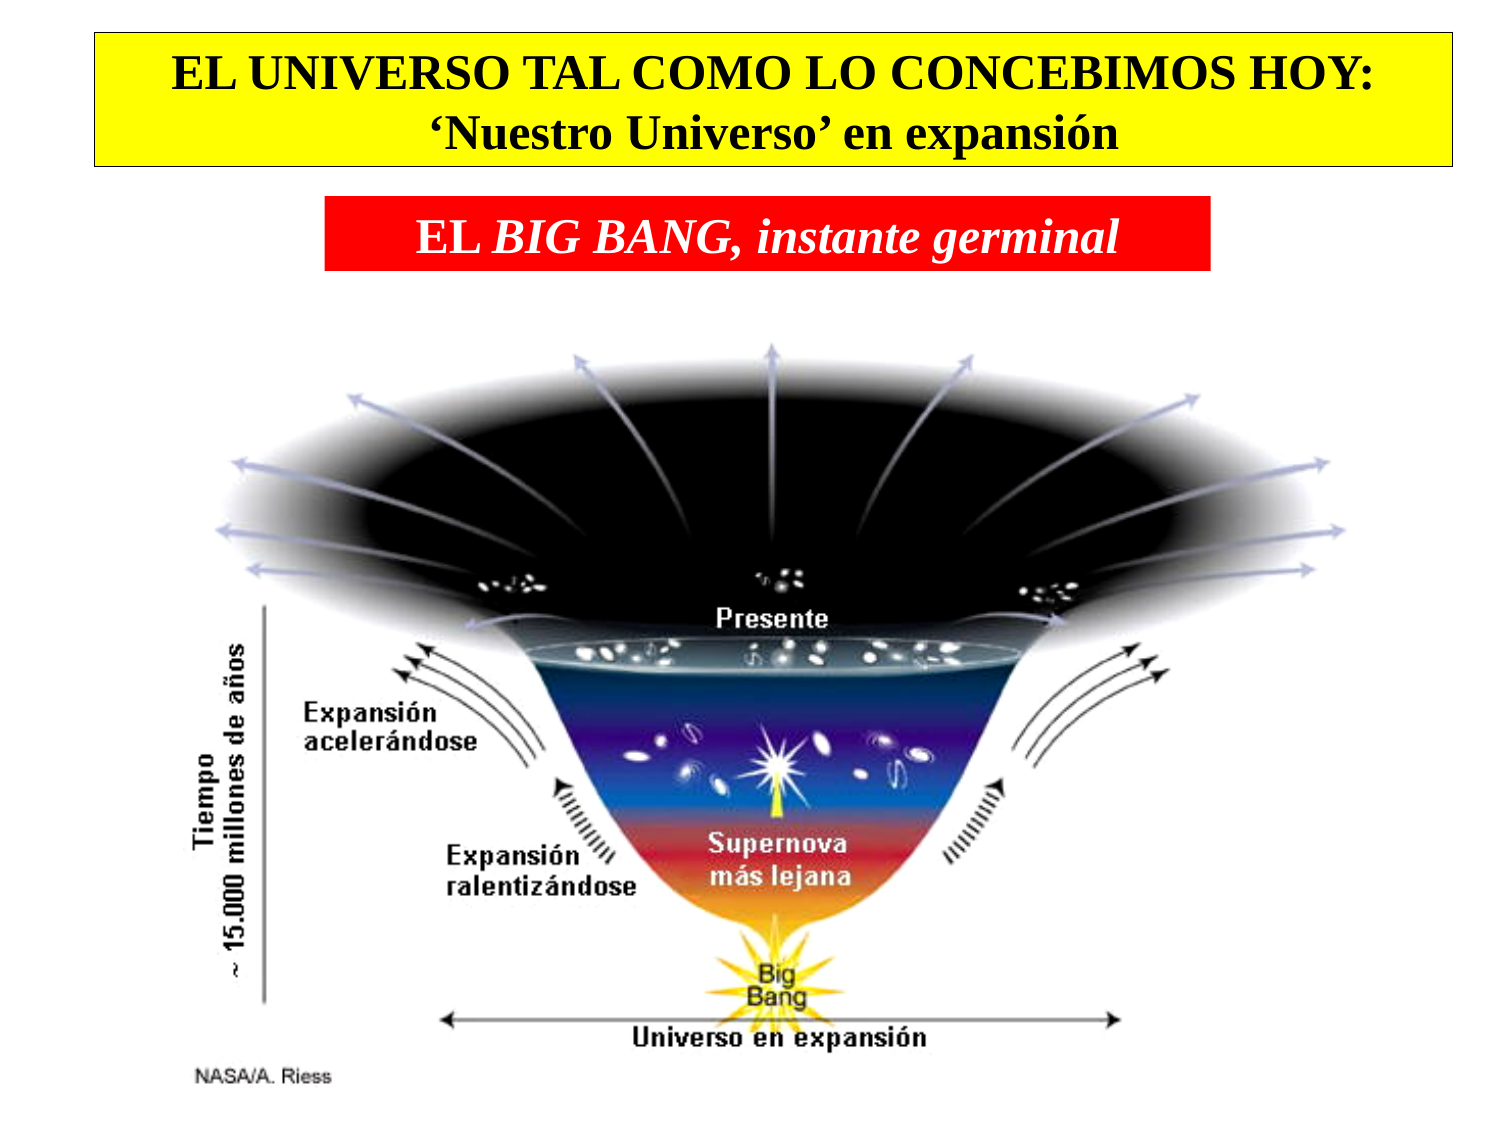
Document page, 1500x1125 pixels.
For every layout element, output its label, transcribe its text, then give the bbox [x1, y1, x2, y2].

text_box EL BIG BANG, instante germinal [324, 196, 1211, 271]
text_box EL UNIVERSO TAL COMO LO CONCEBIMOS HOY: ‘Nuestro Universo’ en expansión [94, 31, 1453, 167]
picture [182, 322, 1365, 1094]
